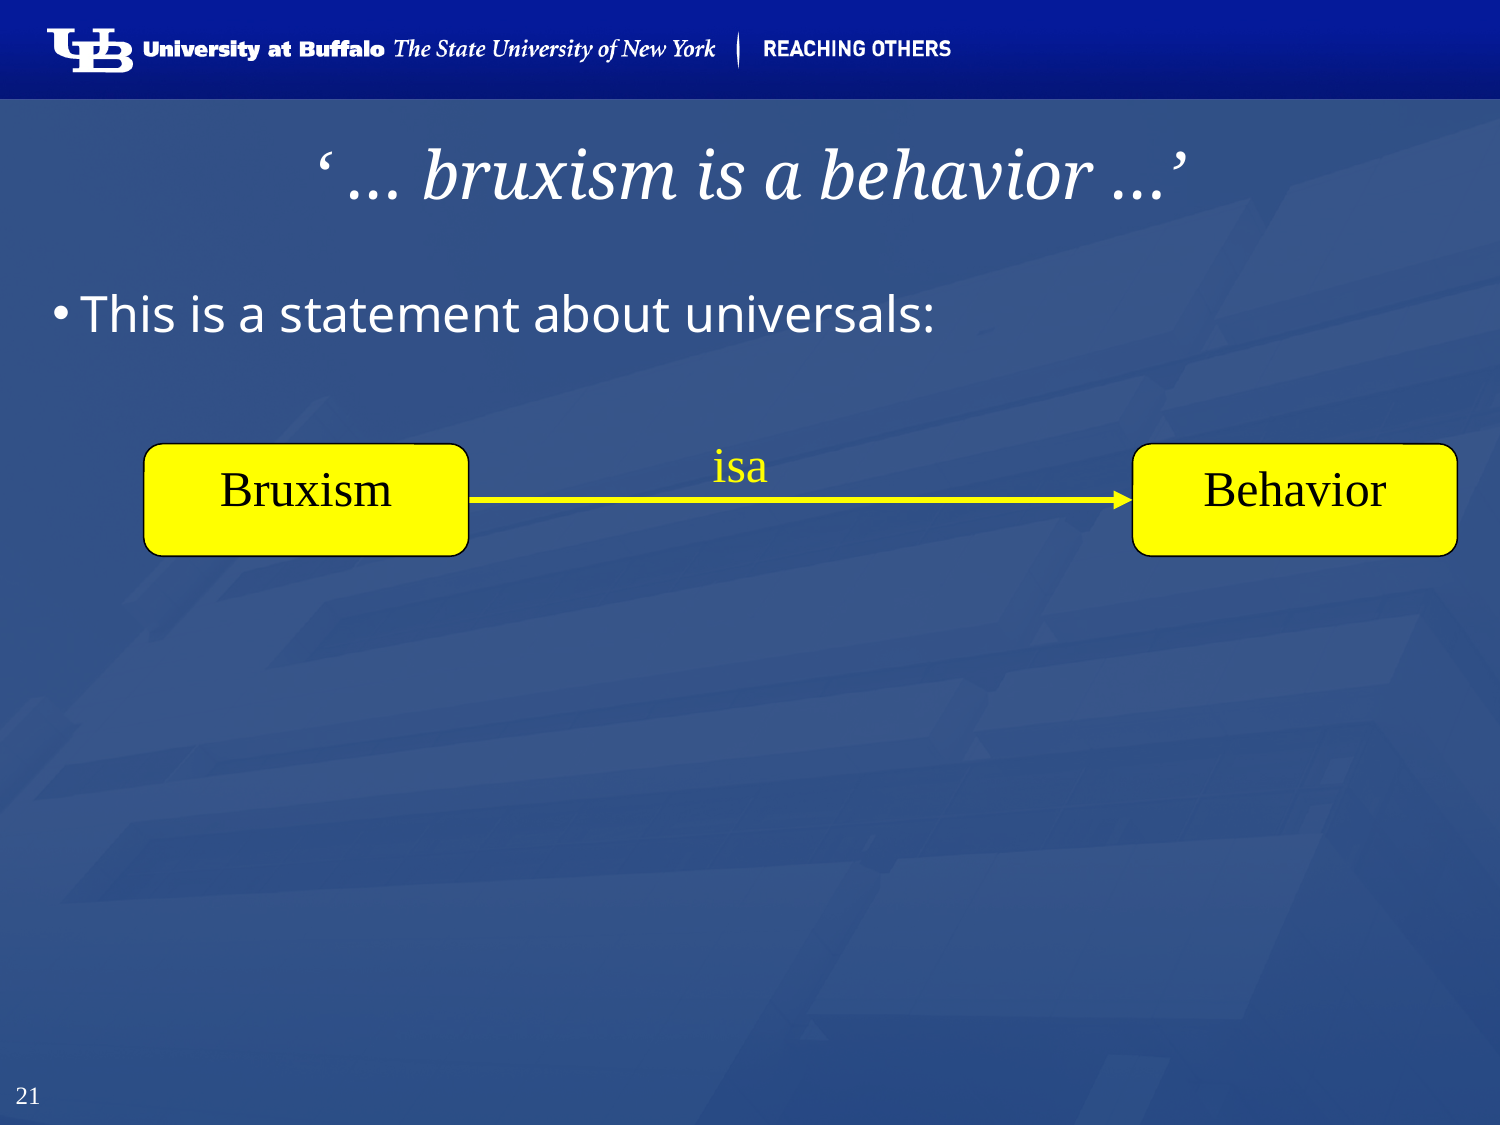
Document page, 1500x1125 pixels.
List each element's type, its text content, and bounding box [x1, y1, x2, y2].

text_box Behavior [1132, 443, 1458, 557]
slide_number 21 [0, 1064, 75, 1125]
text_box isa [697, 424, 784, 499]
list This is a statement about universals: [37, 275, 1475, 1088]
picture [0, 0, 1500, 99]
text_box Bruxism [143, 443, 469, 557]
title ‘ … bruxism is a behavior …’ [0, 125, 1500, 250]
